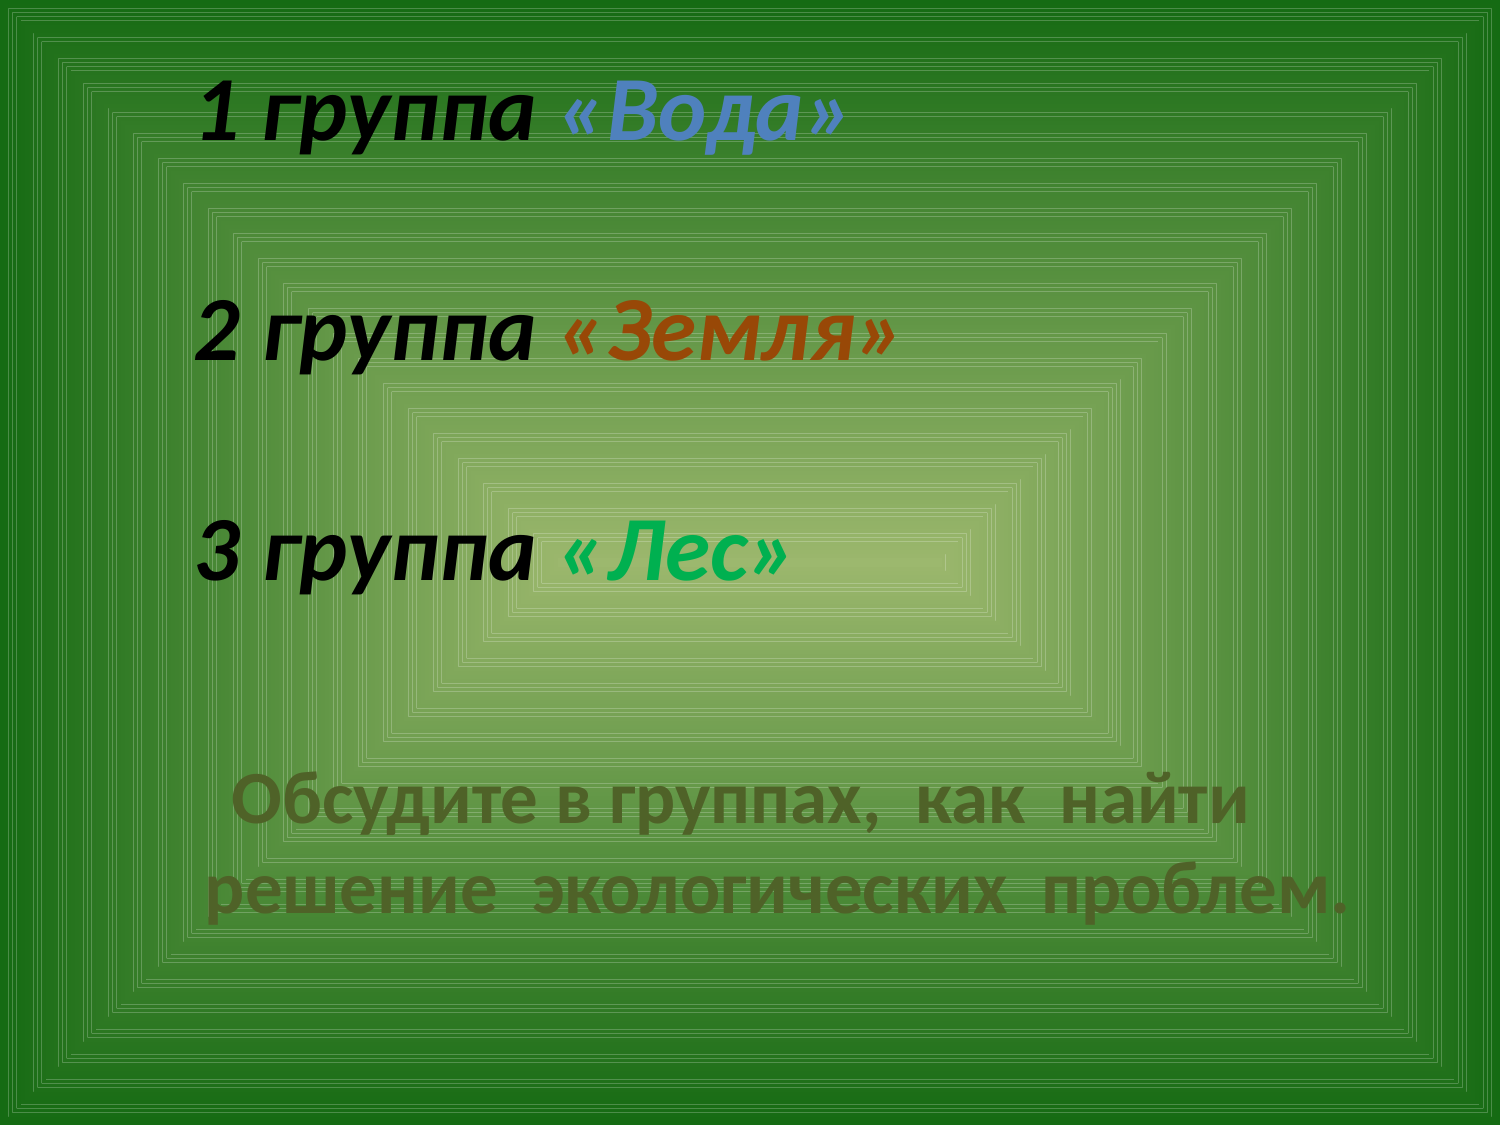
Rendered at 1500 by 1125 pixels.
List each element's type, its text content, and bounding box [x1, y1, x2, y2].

title 1 группа «Вода» 2 группа «Земля» 3 группа «Лес» [75, 45, 1425, 493]
list Обсудите в группах, как найти решение экологических проблем. [75, 550, 1425, 1005]
